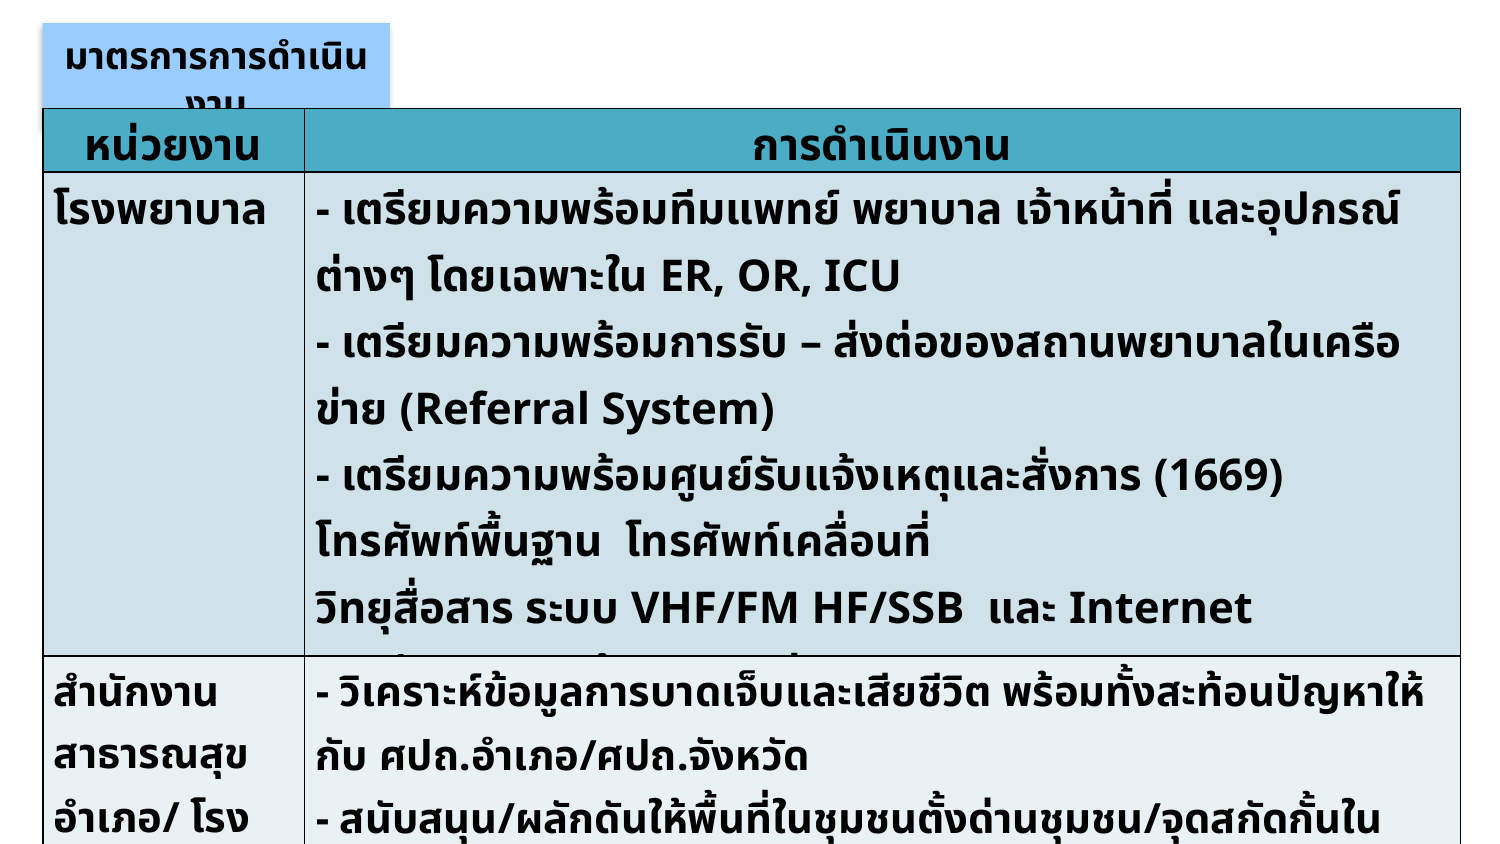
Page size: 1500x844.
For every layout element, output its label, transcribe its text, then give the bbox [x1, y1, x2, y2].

table_cell - เตรียมความพร้อมทีมแพทย์ พยาบาล เจ้าหน้าที่ และอุปกรณ์ต่างๆ โดยเฉพาะใน ER, OR, ICU - เตรียมความพร้อมการรับ – ส่งต่อของสถานพยาบาลในเครือข่าย (Referral System) - เตรียมความพร้อมศูนย์รับแจ้งเหตุและสั่งการ (1669) โทรศัพท์พื้นฐาน โทรศัพท์เคลื่อนที่ วิทยุสื่อสาร ระบบ VHF/FM HF/SSB และ Internet - เตรียมความพร้อมของหน่วยบริการการแพทย์ฉุกเฉิน (EMS) ทุกระดับ [305, 173, 1460, 655]
text_box มาตรการการดำเนินงาน [42, 23, 390, 108]
table_cell สำนักงานสาธารณสุขอำเภอ/ โรงพยาบาล ส่งเสริมสุขภาพตำบล [44, 657, 304, 844]
table_cell โรงพยาบาล [44, 173, 304, 655]
table_cell - วิเคราะห์ข้อมูลการบาดเจ็บและเสียชีวิต พร้อมทั้งสะท้อนปัญหาให้กับ ศปถ.อำเภอ/ศปถ.จังหวัด - สนับสนุน/ผลักดันให้พื้นที่ในชุมชนตั้งด่านชุมชน/จุดสกัดกั้นในช่วงเทศกาล - ให้ อสม. สำรวจกลุ่มคนที่มีพฤติกรรมเสี่ยงในพื้นที่อย่างใกล้ชิด - คัดกรองคนเมาสุรา ณ ด่านชุมชน/จุดตรวจ/จุดบริการประชาชนในพื้นที่ - จัดทีมออกตรวจเตือน และประชาสัมพันธ์ พรบ.ควบคุมเครื่องดื่มแอลกอฮอล์ พ.ศ.2551 ให้กับ สถานประกอบการ ร้านค้าและประชาชนทั่วไป - ออกสอบสวนอุบัติเหตุร่วมกับหน่วยงานที่เกี่ยวข้องตามเกณฑ์ [305, 657, 1460, 844]
table_header หน่วยงาน [44, 109, 304, 171]
table_header การดำเนินงาน [305, 109, 1460, 171]
